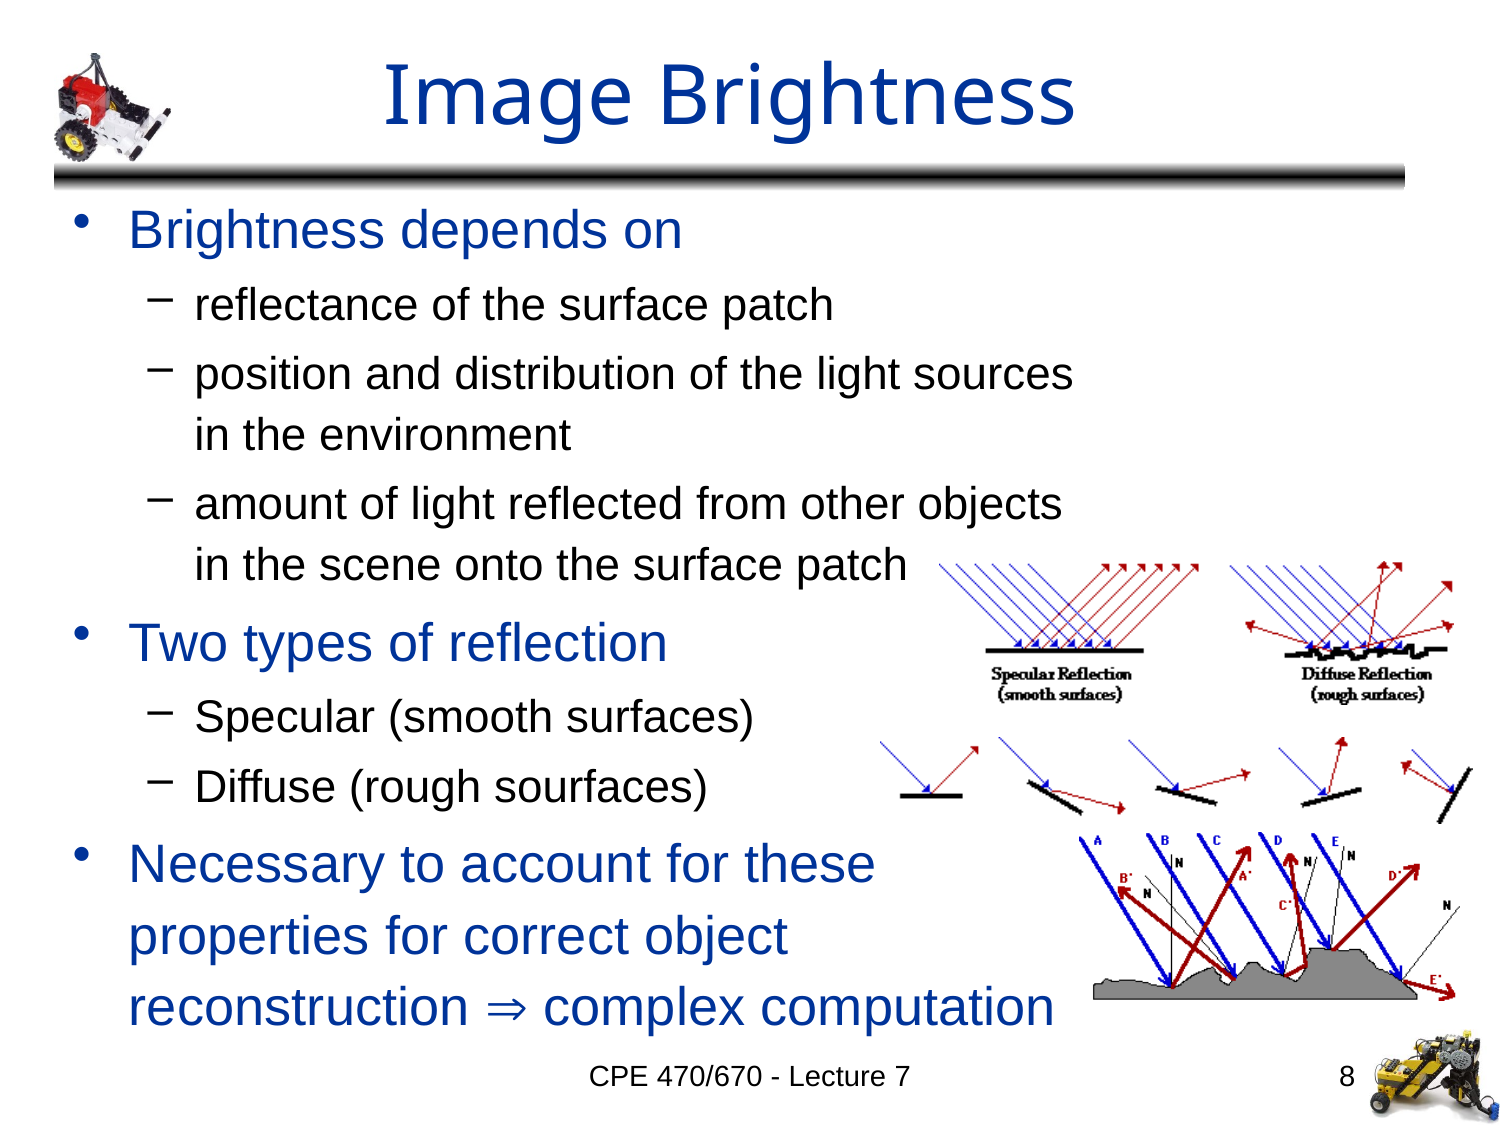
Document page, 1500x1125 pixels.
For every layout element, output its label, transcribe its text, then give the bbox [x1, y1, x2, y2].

picture [1369, 1029, 1500, 1125]
list Brightness depends on reflectance of the surface patch position and distribution of the light sources in the environment amount of light reflected from other objects in the scene onto the surface patch Two types of reflection Specular (smooth surfaces) Diffuse (rough sourfaces) Necessary to account for these properties for correct object reconstruction  complex computation [57, 180, 1127, 1078]
picture [939, 560, 1455, 706]
picture [880, 736, 1473, 824]
title Image Brightness [55, 16, 1407, 166]
footer CPE 470/670 - Lecture 7 [512, 1078, 988, 1103]
picture [1079, 832, 1460, 1001]
slide_number 8 [1074, 1049, 1371, 1103]
